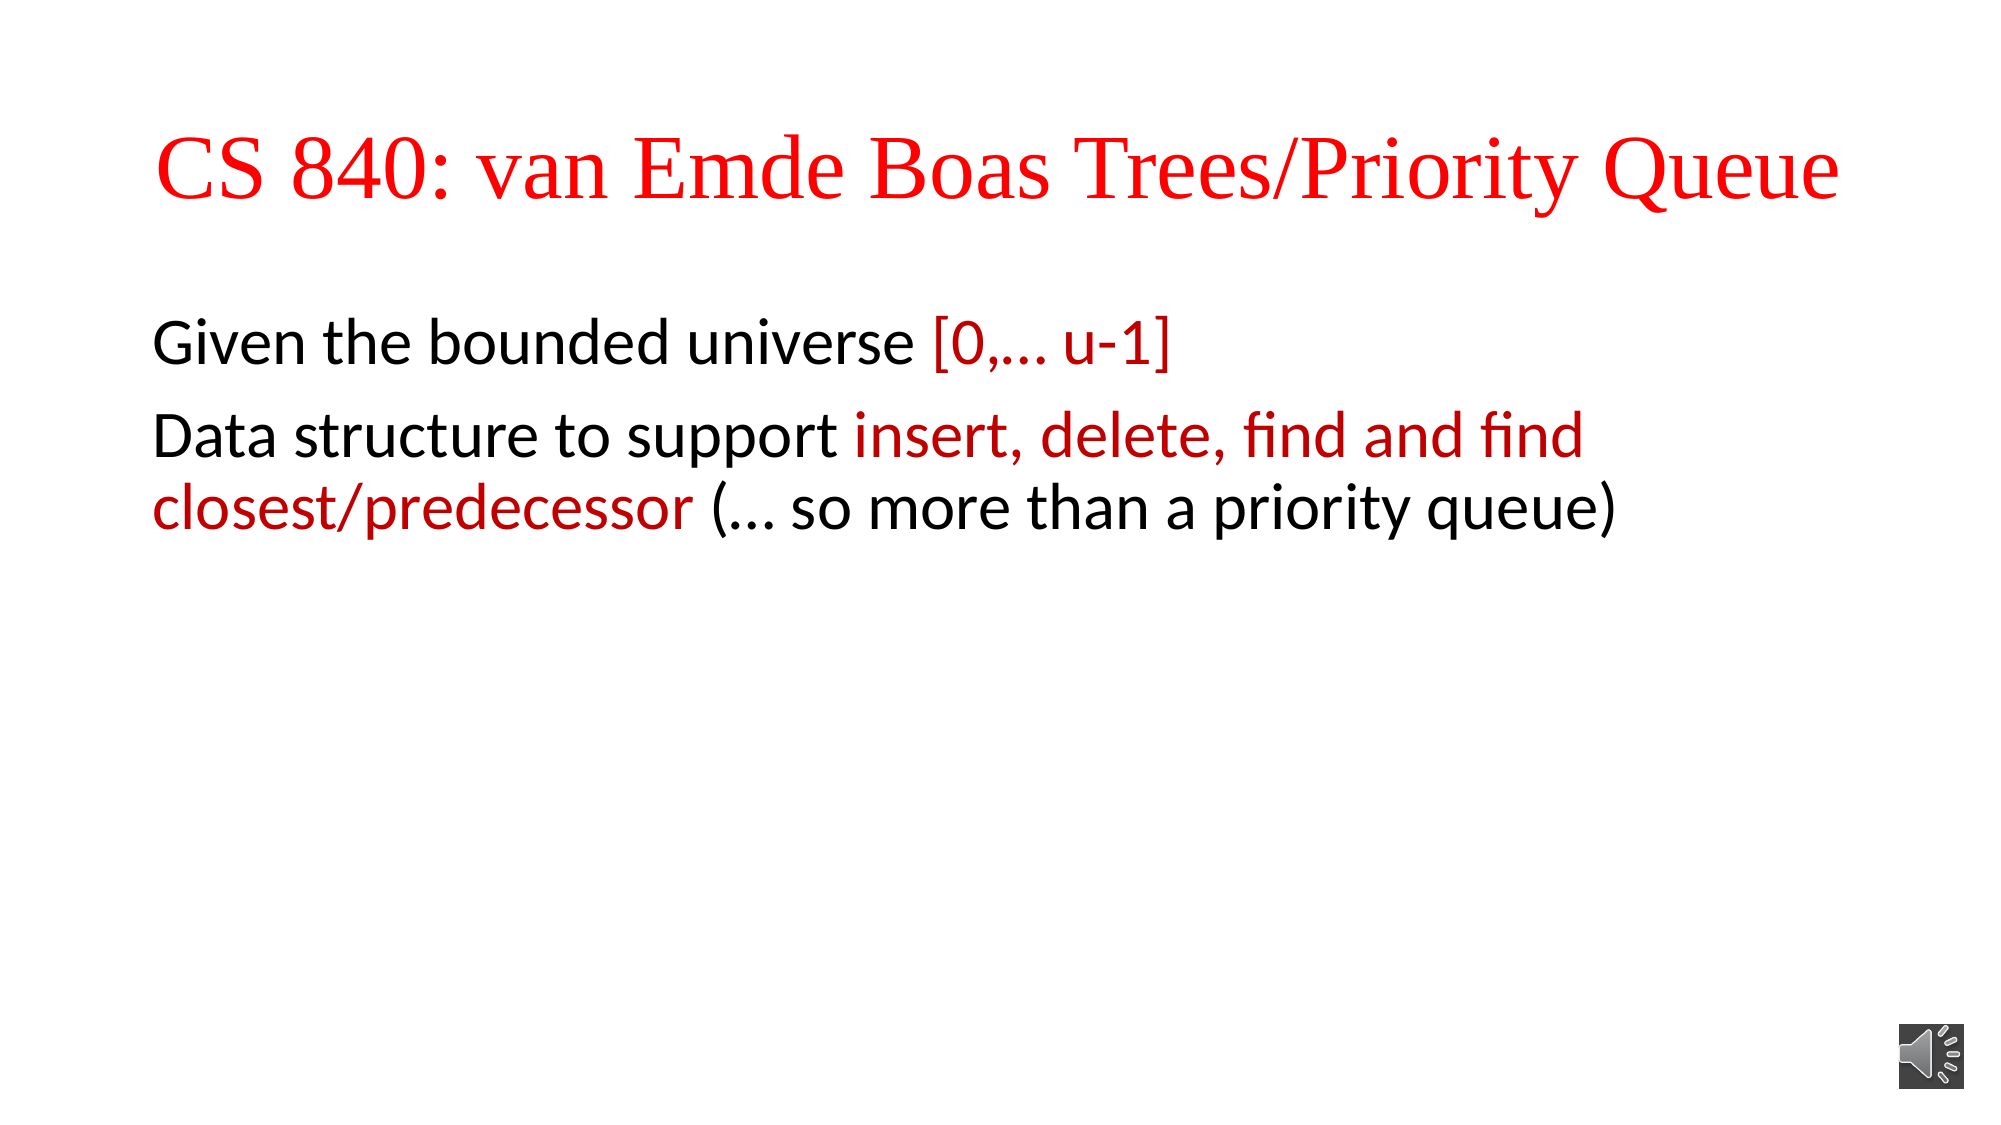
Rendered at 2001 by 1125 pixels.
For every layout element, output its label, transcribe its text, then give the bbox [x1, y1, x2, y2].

picture [1897, 1022, 1965, 1090]
list Given the bounded universe [0,… u-1] Data structure to support insert, delete, find and find closest/predecessor (… so more than a priority queue) [137, 299, 1863, 1014]
title CS 840: van Emde Boas Trees/Priority Queue [137, 59, 1863, 278]
